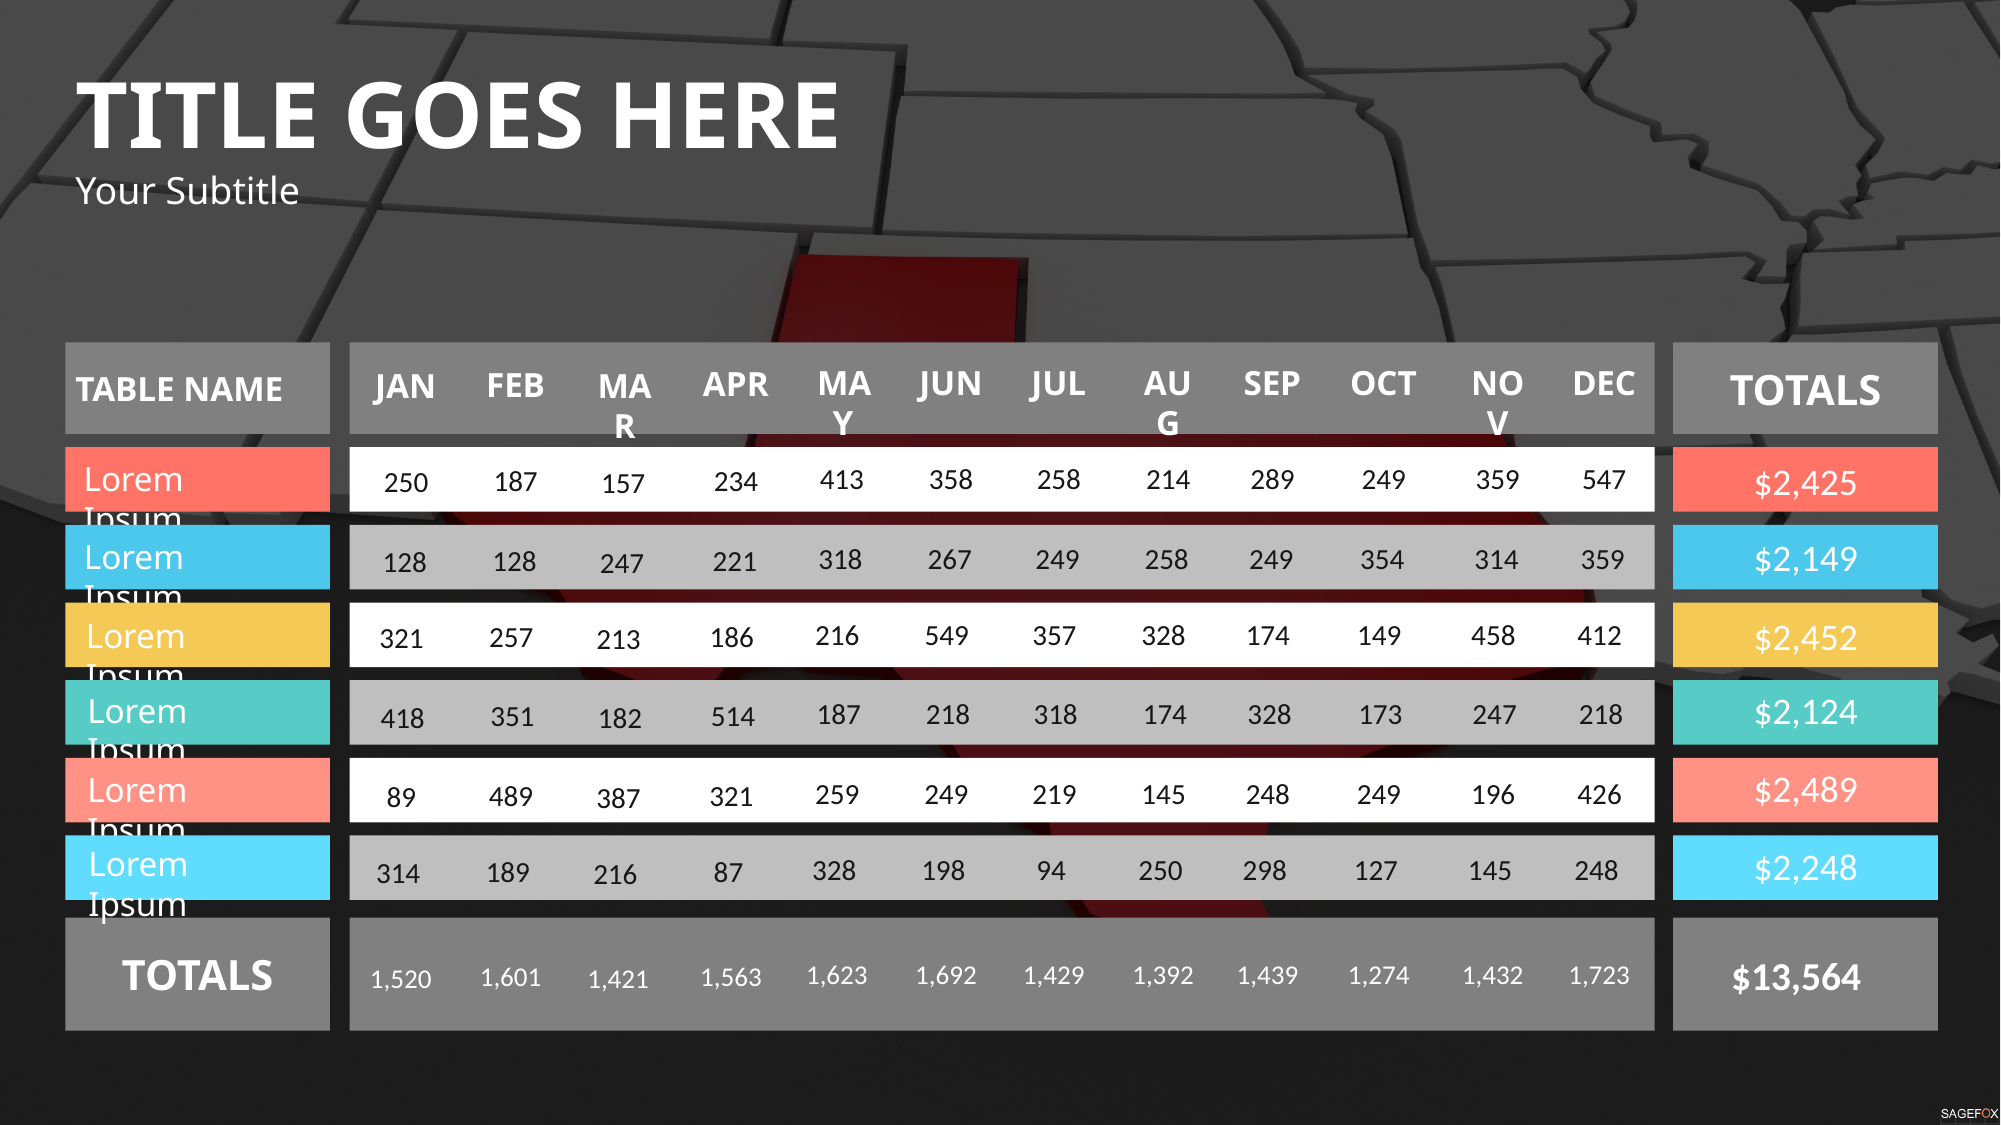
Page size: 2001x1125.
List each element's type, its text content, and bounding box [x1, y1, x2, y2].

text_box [65, 602, 330, 668]
text_box [349, 834, 1656, 901]
text_box [1672, 917, 1939, 1032]
text_box 196 [1444, 767, 1542, 818]
text_box 218 [1552, 688, 1650, 738]
text_box 249 [1334, 453, 1433, 503]
text_box 354 [1333, 532, 1431, 583]
text_box 89 [352, 771, 451, 821]
text_box [1672, 602, 1939, 668]
text_box [1672, 834, 1939, 901]
text_box 145 [1441, 843, 1539, 894]
text_box 1,623 [780, 950, 890, 998]
text_box 1,723 [1543, 950, 1656, 998]
text_box 216 [566, 847, 665, 898]
text_box [1672, 341, 1939, 435]
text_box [65, 757, 330, 823]
text_box 318 [1007, 688, 1105, 738]
text_box 258 [1118, 532, 1216, 583]
text_box 514 [684, 690, 782, 740]
text_box 128 [355, 536, 454, 586]
text_box 1,520 [345, 953, 457, 1001]
text_box 358 [902, 453, 1000, 503]
text_box 247 [573, 536, 671, 587]
text_box MAY [792, 354, 894, 449]
text_box 234 [687, 454, 785, 505]
text_box 549 [897, 608, 996, 659]
text_box 213 [569, 612, 668, 663]
text_box 1,392 [1107, 950, 1211, 998]
text_box 174 [1219, 608, 1317, 659]
text_box [349, 917, 1656, 1032]
text_box 1,274 [1322, 950, 1435, 998]
text_box $2,489 [1721, 757, 1890, 818]
text_box FEB [466, 356, 565, 412]
text_box 1,429 [997, 950, 1107, 998]
text_box 1,692 [890, 950, 997, 998]
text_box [65, 680, 330, 745]
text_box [59, 342, 330, 435]
text_box 249 [1008, 532, 1107, 583]
text_box JUN [902, 354, 1000, 410]
text_box 259 [788, 767, 886, 818]
text_box $2,425 [1721, 450, 1890, 511]
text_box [65, 835, 330, 900]
text_box 187 [789, 688, 888, 738]
picture [0, 0, 2001, 1125]
text_box OCT [1334, 354, 1433, 410]
text_box 248 [1547, 843, 1646, 894]
text_box JAN [357, 357, 455, 413]
text_box $2,248 [1721, 835, 1890, 896]
text_box [1672, 524, 1939, 590]
text_box 412 [1550, 608, 1649, 659]
text_box DEC [1555, 354, 1653, 410]
text_box [349, 446, 1656, 513]
text_box TOTALS [1712, 356, 1899, 421]
text_box 321 [352, 611, 451, 662]
text_box 128 [465, 534, 564, 585]
text_box 321 [682, 769, 781, 820]
text_box 289 [1223, 453, 1322, 503]
text_box 186 [682, 610, 781, 661]
text_box NOV [1448, 354, 1547, 449]
text_box [349, 341, 1656, 435]
text_box 318 [791, 532, 890, 583]
text_box 426 [1550, 767, 1649, 818]
text_box 214 [1119, 453, 1217, 503]
text_box 387 [569, 771, 668, 822]
text_box 489 [462, 770, 560, 820]
text_box 94 [1002, 843, 1100, 894]
text_box TITLE GOES HERE Your Subtitle [60, 49, 1036, 220]
text_box 216 [788, 608, 887, 659]
text_box AUG [1119, 354, 1217, 449]
text_box [349, 757, 1656, 823]
text_box 328 [1114, 608, 1213, 659]
text_box 314 [349, 847, 447, 897]
text_box 314 [1447, 532, 1546, 583]
text_box 250 [357, 456, 455, 507]
text_box [1672, 679, 1939, 746]
text_box 1,601 [454, 952, 567, 1000]
text_box [349, 679, 1656, 746]
text_box 413 [793, 453, 891, 503]
text_box 249 [897, 767, 996, 818]
text_box 173 [1331, 688, 1430, 738]
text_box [65, 447, 330, 512]
text_box 267 [901, 532, 999, 583]
text_box 298 [1216, 843, 1314, 894]
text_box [65, 524, 330, 590]
text_box 258 [1010, 453, 1108, 503]
text_box 328 [1220, 688, 1319, 738]
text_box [65, 917, 330, 1031]
text_box MAR [574, 358, 675, 453]
text_box 218 [899, 688, 997, 738]
text_box 1,439 [1211, 950, 1322, 998]
text_box 458 [1444, 608, 1542, 659]
text_box 87 [679, 845, 778, 896]
text_box SEP [1223, 354, 1322, 410]
text_box [1672, 757, 1939, 823]
text_box 189 [459, 845, 557, 896]
text_box APR [687, 356, 785, 411]
text_box 359 [1449, 453, 1547, 503]
text_box 149 [1330, 608, 1428, 659]
text_box JUL [1010, 354, 1108, 410]
text_box $13,564 [1712, 943, 1880, 1006]
text_box 157 [574, 456, 672, 507]
text_box [349, 602, 1656, 668]
text_box $2,452 [1721, 605, 1890, 666]
text_box 547 [1555, 453, 1653, 503]
text_box 1,421 [562, 954, 675, 1002]
text_box [1672, 446, 1939, 513]
text_box 328 [785, 843, 883, 894]
text_box $2,149 [1721, 526, 1890, 587]
text_box 1,432 [1436, 950, 1543, 998]
text_box 249 [1330, 767, 1428, 818]
text_box 248 [1219, 767, 1317, 818]
text_box 359 [1554, 532, 1652, 583]
text_box [349, 524, 1656, 590]
text_box 187 [467, 455, 565, 505]
text_box $2,124 [1721, 679, 1890, 740]
text_box 127 [1327, 843, 1425, 894]
text_box 257 [462, 610, 560, 661]
text_box 219 [1005, 767, 1104, 818]
text_box 145 [1114, 767, 1213, 818]
text_box 351 [463, 690, 562, 740]
text_box 357 [1005, 608, 1104, 659]
text_box 249 [1222, 532, 1320, 583]
text_box 174 [1116, 688, 1214, 738]
text_box 182 [571, 692, 669, 742]
text_box 221 [685, 534, 784, 585]
text_box 250 [1111, 843, 1210, 894]
text_box 418 [354, 691, 452, 742]
text_box 198 [894, 843, 993, 894]
text_box 247 [1445, 688, 1544, 738]
text_box 1,563 [675, 952, 787, 1000]
